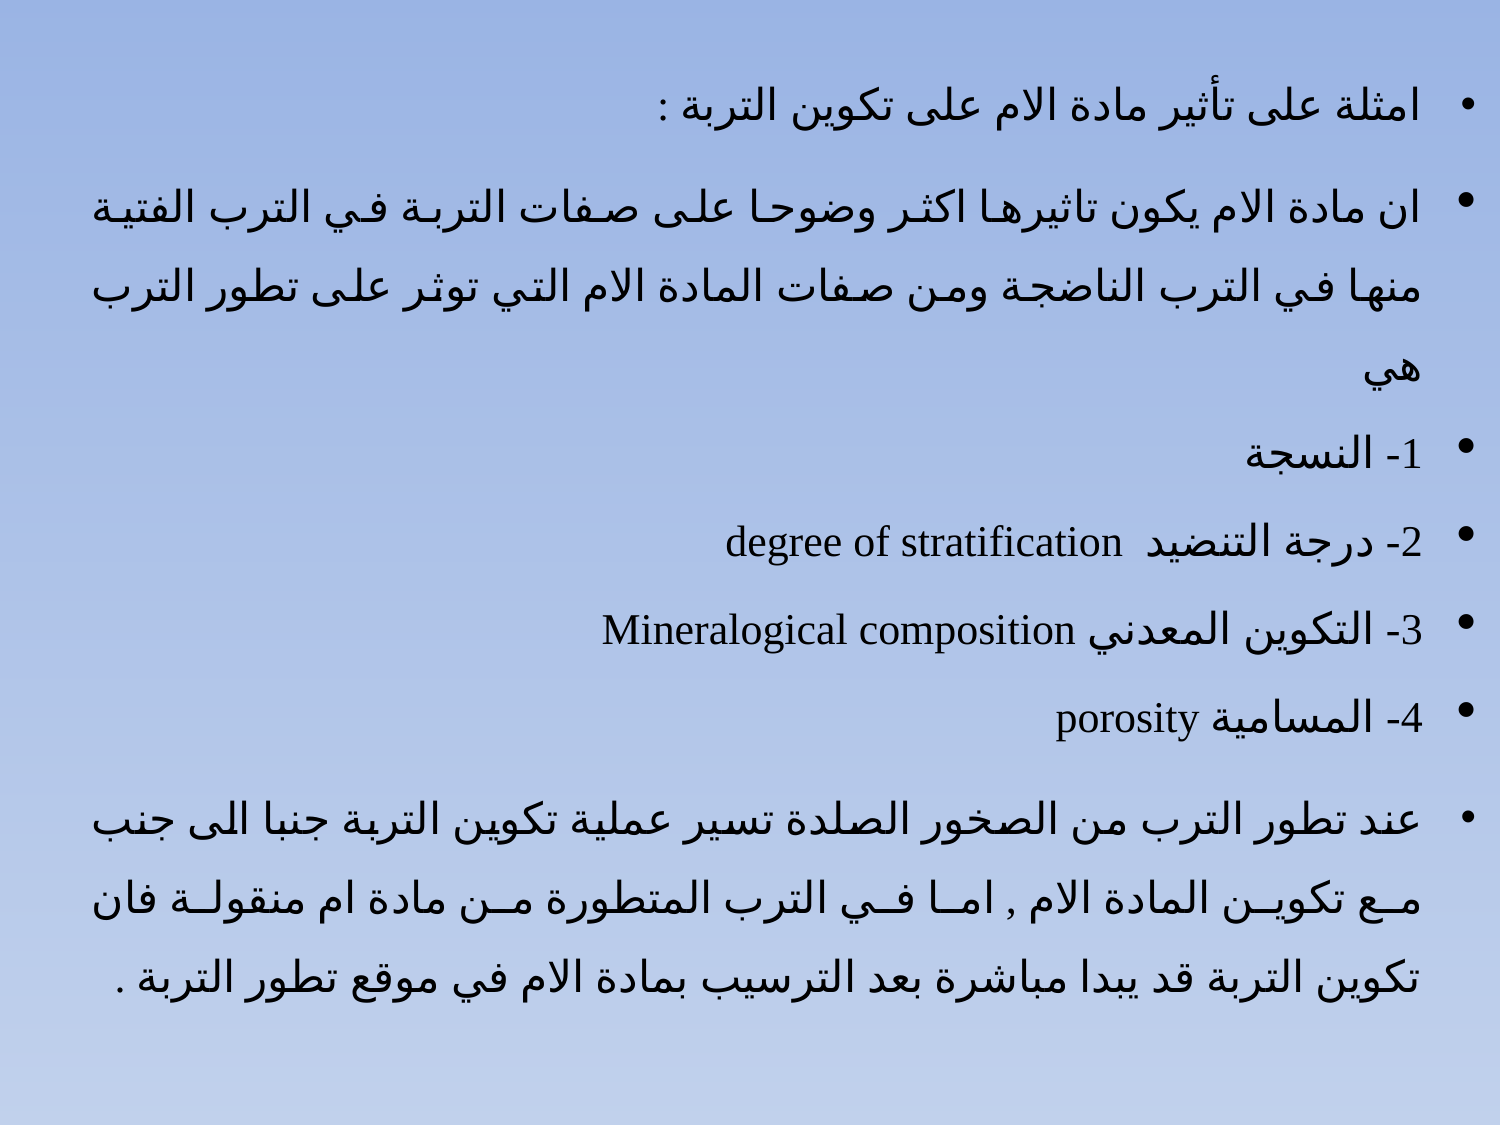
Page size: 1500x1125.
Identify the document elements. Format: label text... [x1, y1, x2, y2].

list امثلة على تأثير مادة الام على تكوين التربة : ان مادة الام يكون تاثيرها اكثر وضوحا على صفات التربة في الترب الفتية منها في الترب الناضجة ومن صفات المادة الام التي توثر على تطور الترب هي 1- النسجة 2- درجة التنضيد degree of stratification 3- التكوين المعدني Mineralogical composition 4- المسامية porosity عند تطور الترب من الصخور الصلدة تسير عملية تكوين التربة جنبا الى جنب مع تكوين المادة الام , اما في الترب المتطورة من مادة ام منقولة فان تكوين التربة قد يبدا مباشرة بعد الترسيب بمادة الام في موقع تطور التربة . [76, 42, 1486, 1059]
